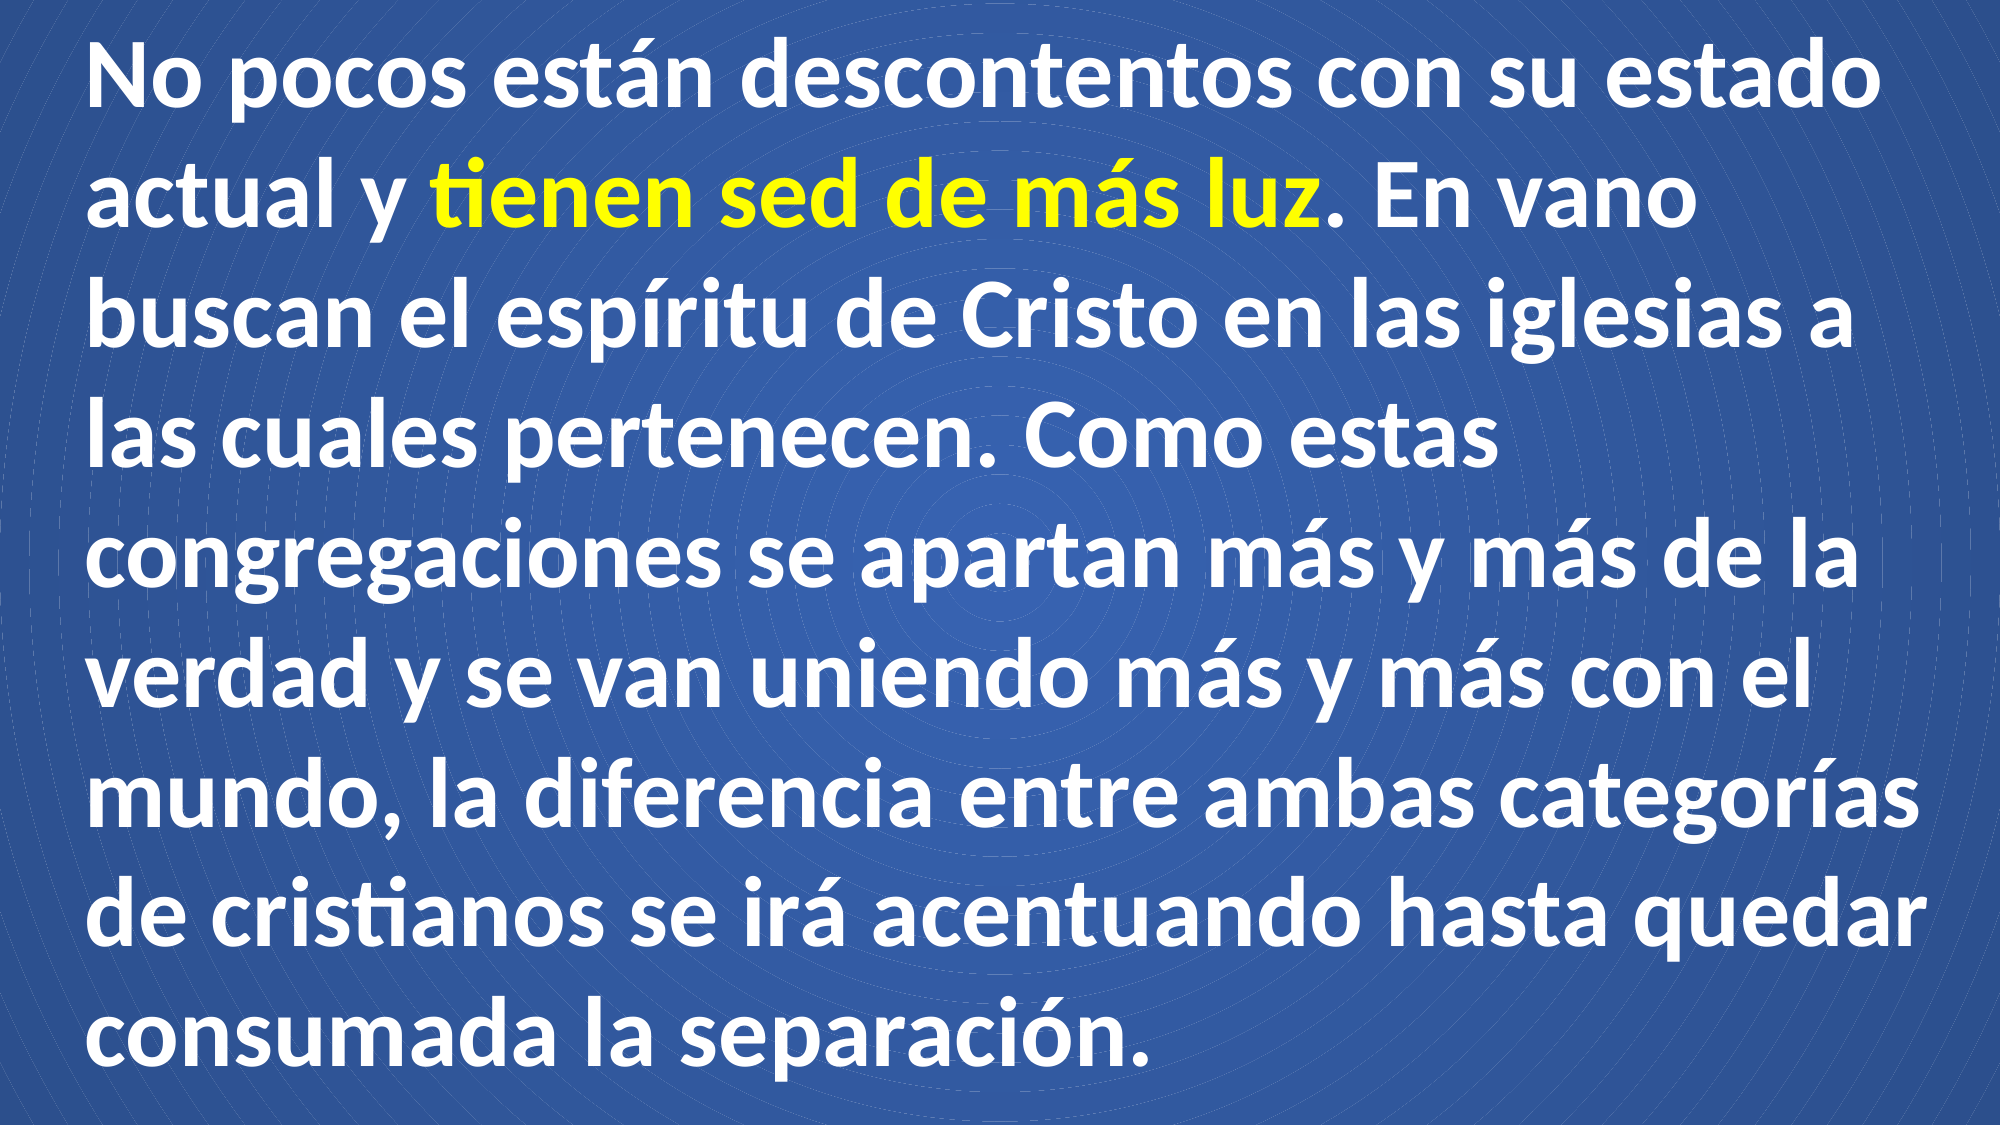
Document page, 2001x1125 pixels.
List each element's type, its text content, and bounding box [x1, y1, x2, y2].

text_box No pocos están descontentos con su estado actual y tienen sed de más luz. En vano buscan el espíritu de Cristo en las iglesias a las cuales pertenecen. Como estas congregaciones se apartan más y más de la verdad y se van uniendo más y más con el mundo, la diferencia entre ambas categorías de cristianos se irá acentuando hasta quedar consumada la separación. [69, 0, 1948, 1095]
